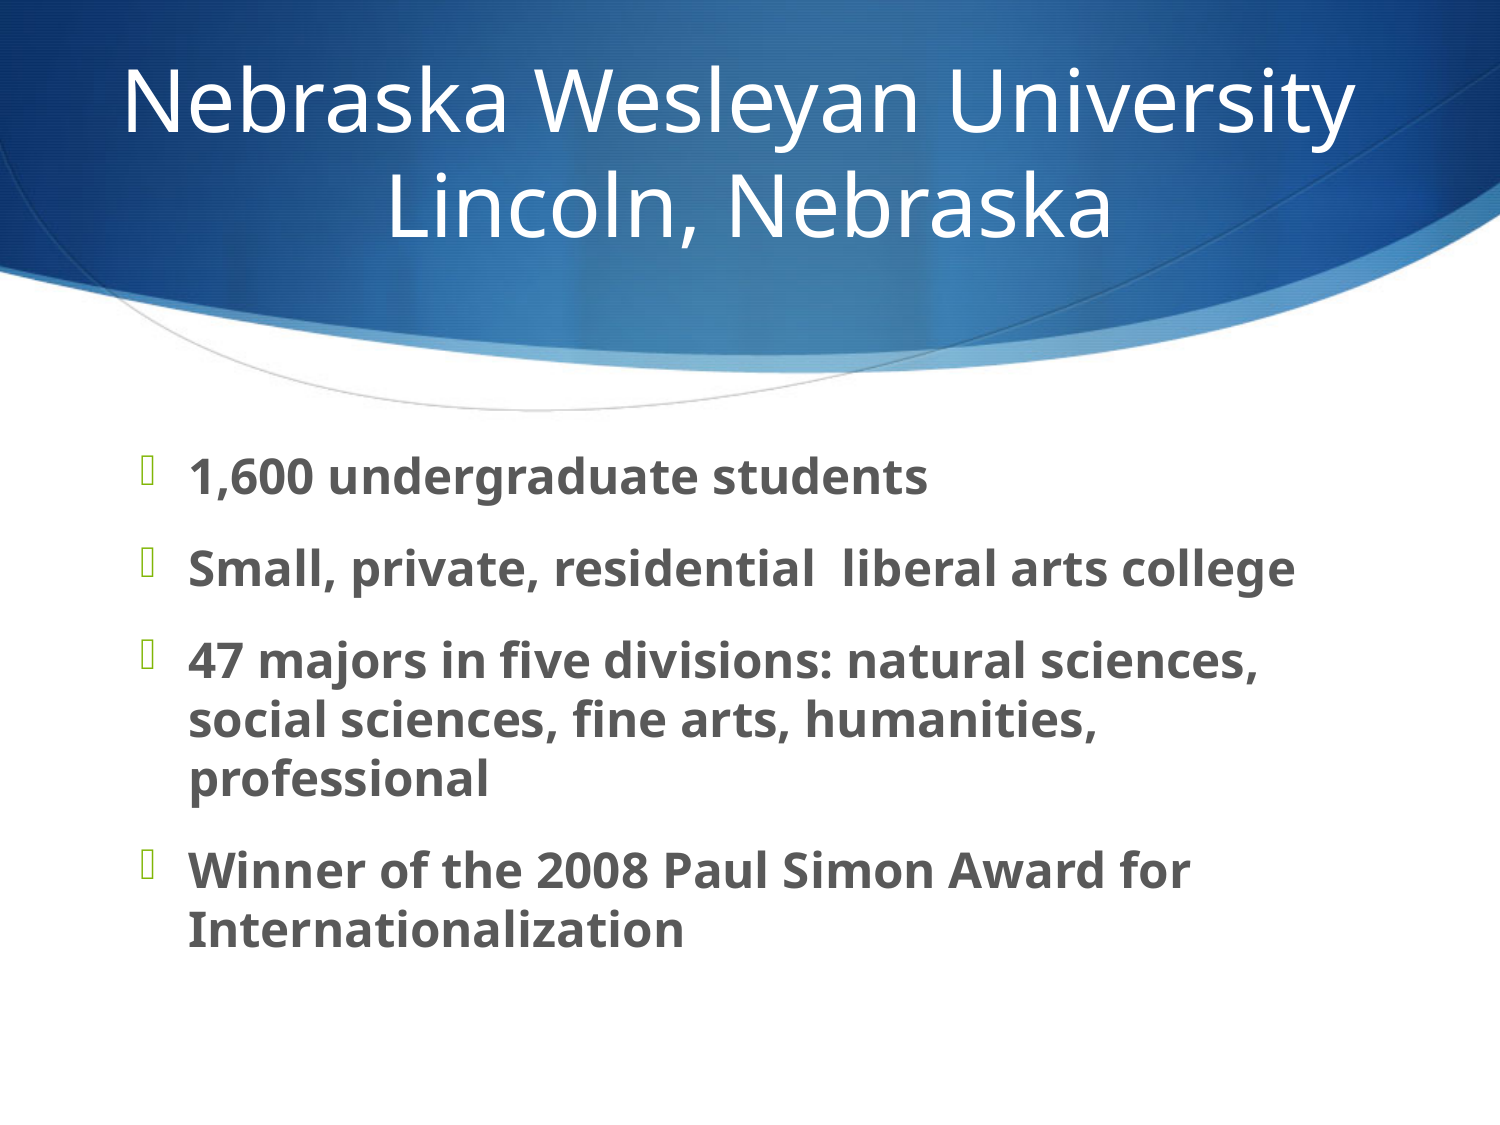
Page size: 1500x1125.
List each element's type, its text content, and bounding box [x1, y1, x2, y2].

list 1,600 undergraduate students Small, private, residential liberal arts college 47 majors in five divisions: natural sciences, social sciences, fine arts, humanities, professional Winner of the 2008 Paul Simon Award for Internationalization [125, 437, 1383, 974]
picture [0, 0, 1500, 1125]
title Nebraska Wesleyan University Lincoln, Nebraska [75, 56, 1425, 245]
